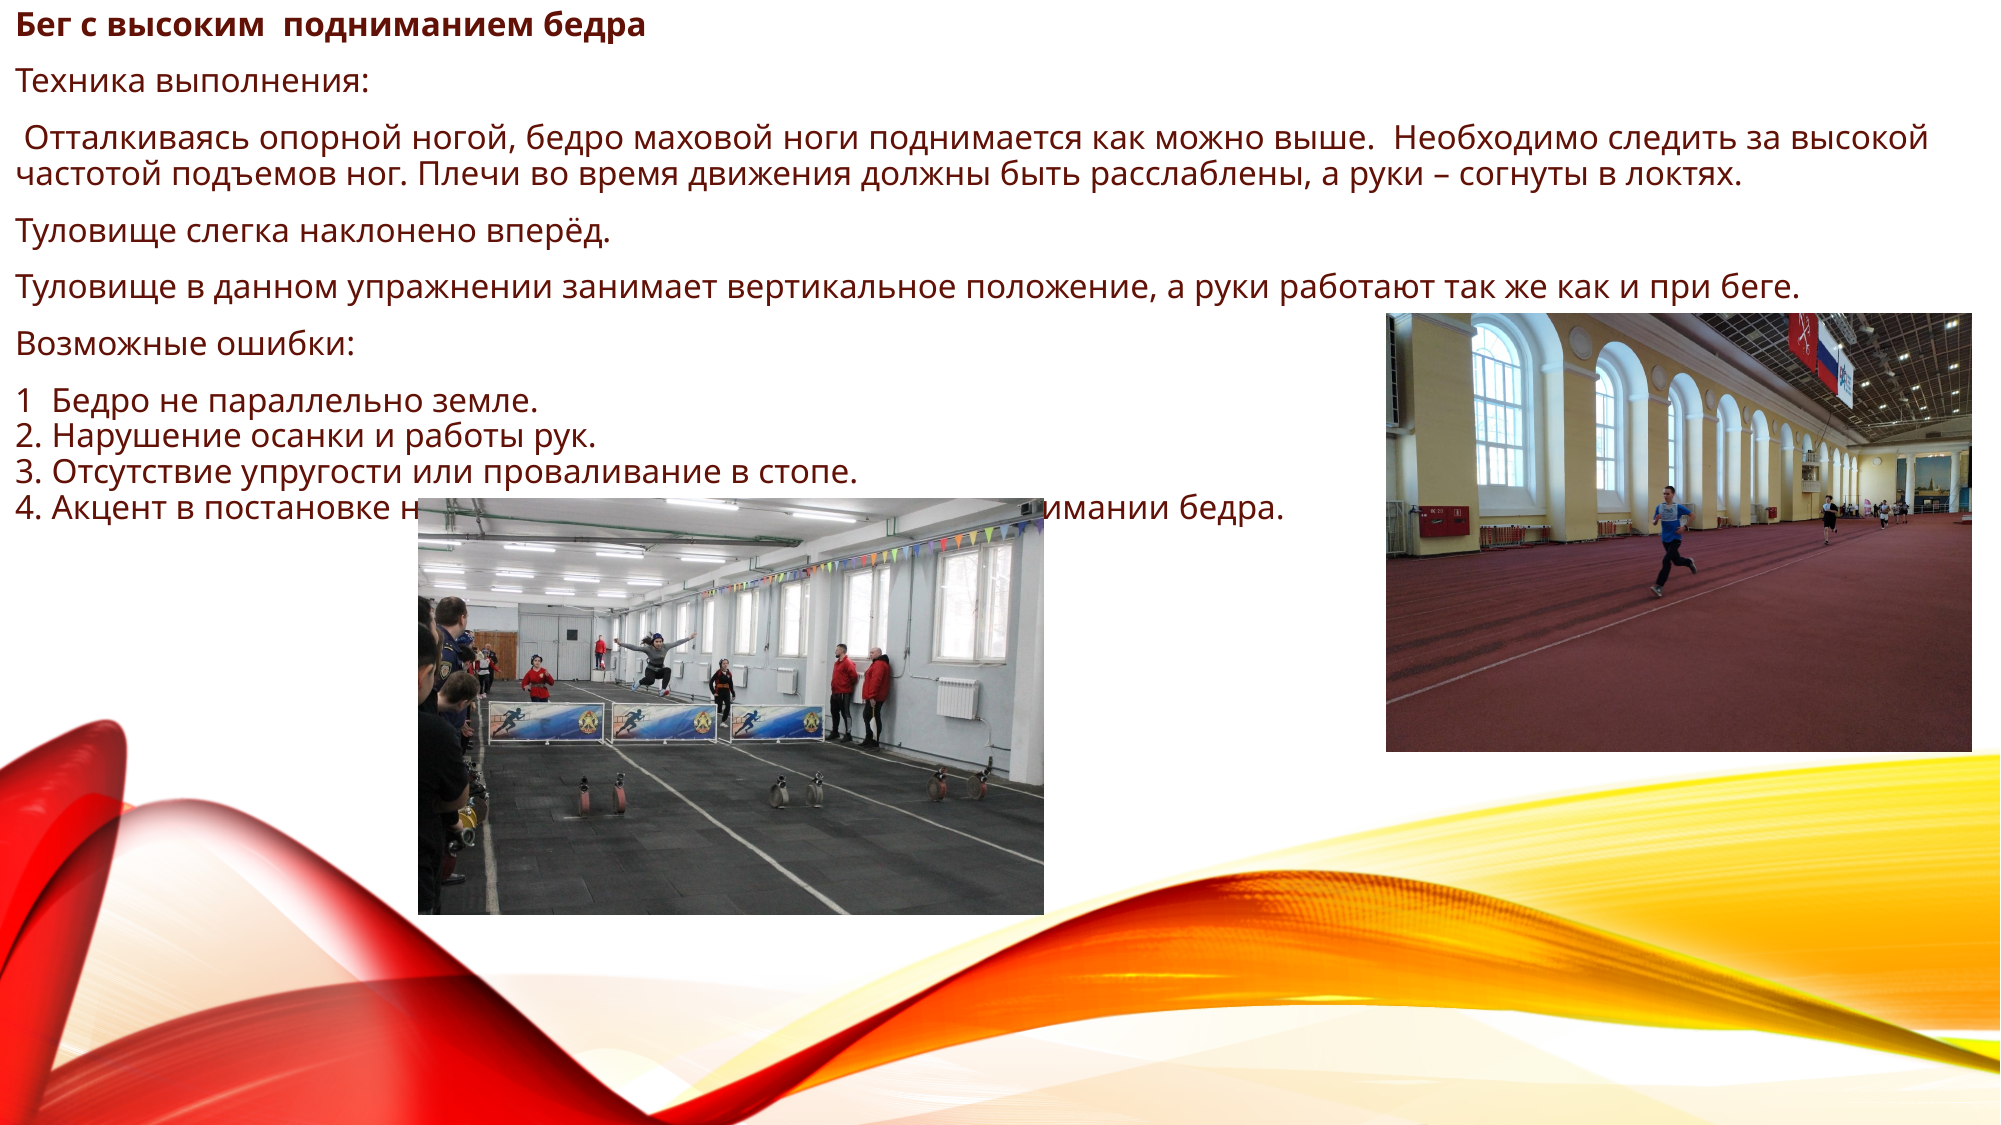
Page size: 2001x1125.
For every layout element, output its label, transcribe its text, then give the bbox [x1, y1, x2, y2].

list Бег с высоким подниманием бедра Техника выполнения: Отталкиваясь опорной ногой, бедро маховой ноги поднимается как можно выше. Необходимо следить за высокой частотой подъемов ног. Плечи во время движения должны быть расслаблены, а руки – согнуты в локтях. Туловище слегка наклонено вперёд. Туловище в данном упражнении занимает вертикальное положение, а руки работают так же как и при беге. Возможные ошибки: 1 Бедро не параллельно земле. 2. Нарушение осанки и работы рук. 3. Отсутствие упругости или проваливание в стопе. 4. Акцент в постановке ноги на опору, вместо акцента на поднимании бедра. [0, 0, 2000, 536]
picture [0, 312, 2000, 1125]
